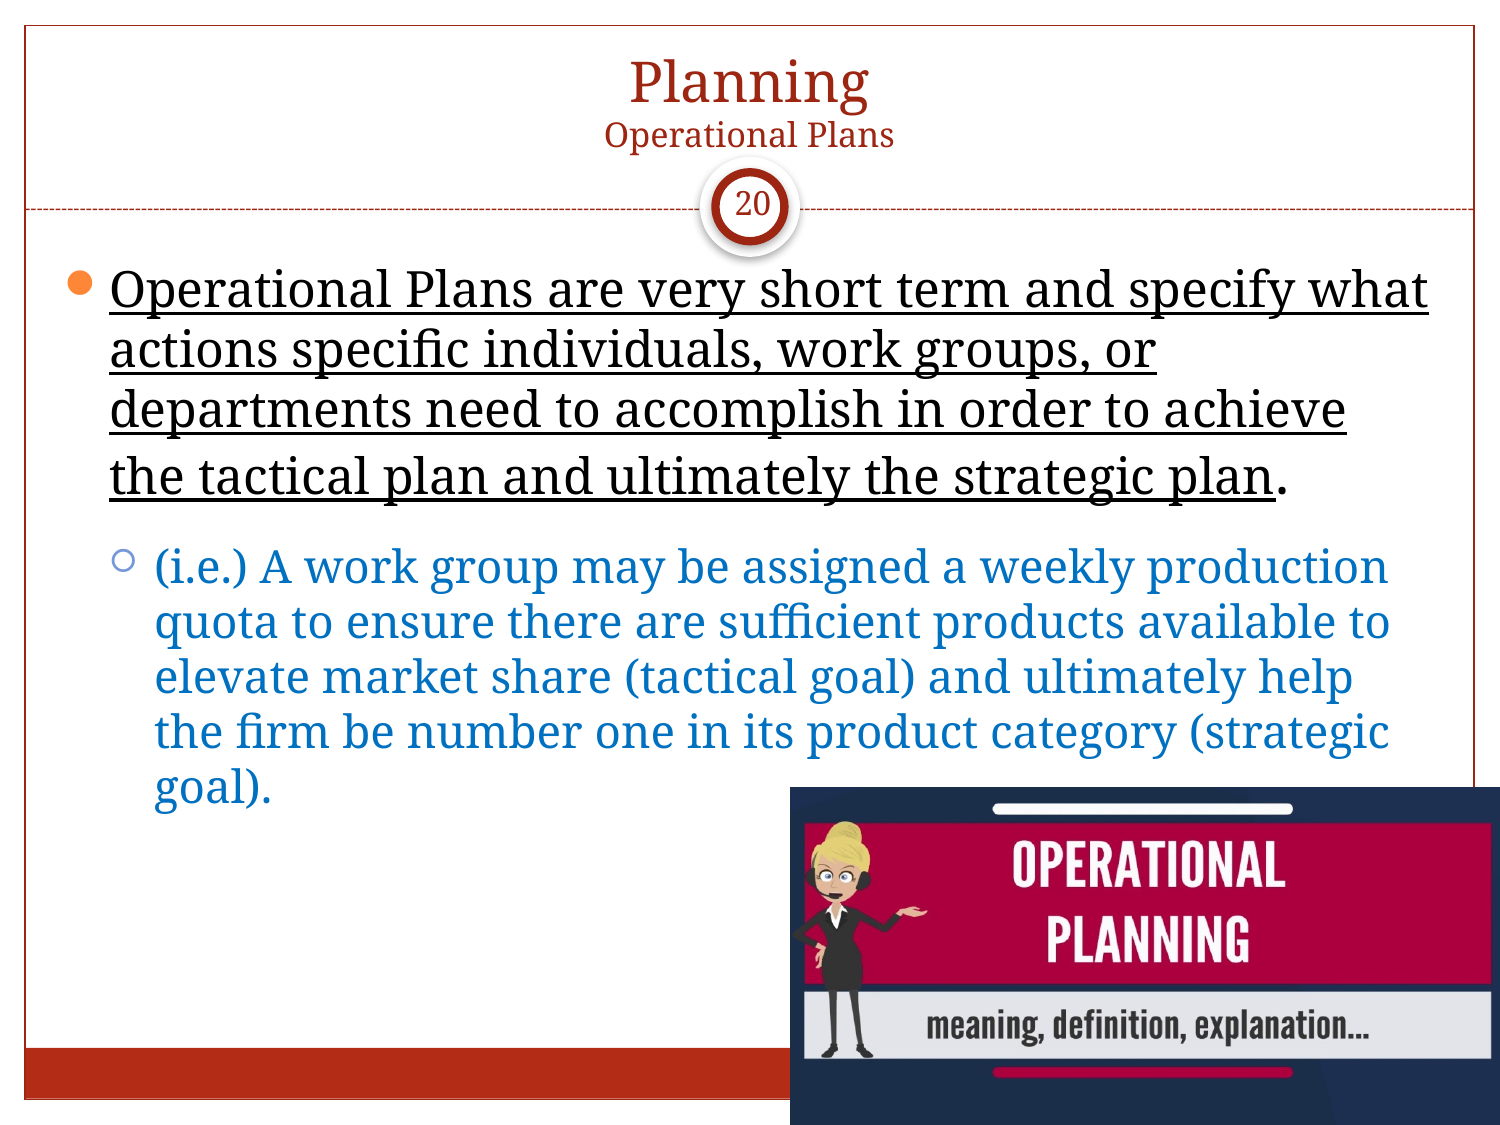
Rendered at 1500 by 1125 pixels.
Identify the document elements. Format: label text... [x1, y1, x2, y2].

picture [790, 787, 1500, 1125]
list Operational Plans are very short term and specify what actions specific individuals, work groups, or departments need to accomplish in order to achieve the tactical plan and ultimately the strategic plan. (i.e.) A work group may be assigned a weekly production quota to ensure there are sufficient products available to elevate market share (tactical goal) and ultimately help the firm be number one in its product category (strategic goal). [49, 250, 1445, 1001]
slide_number 20 [715, 168, 791, 241]
title Planning Operational Plans [49, 37, 1450, 162]
